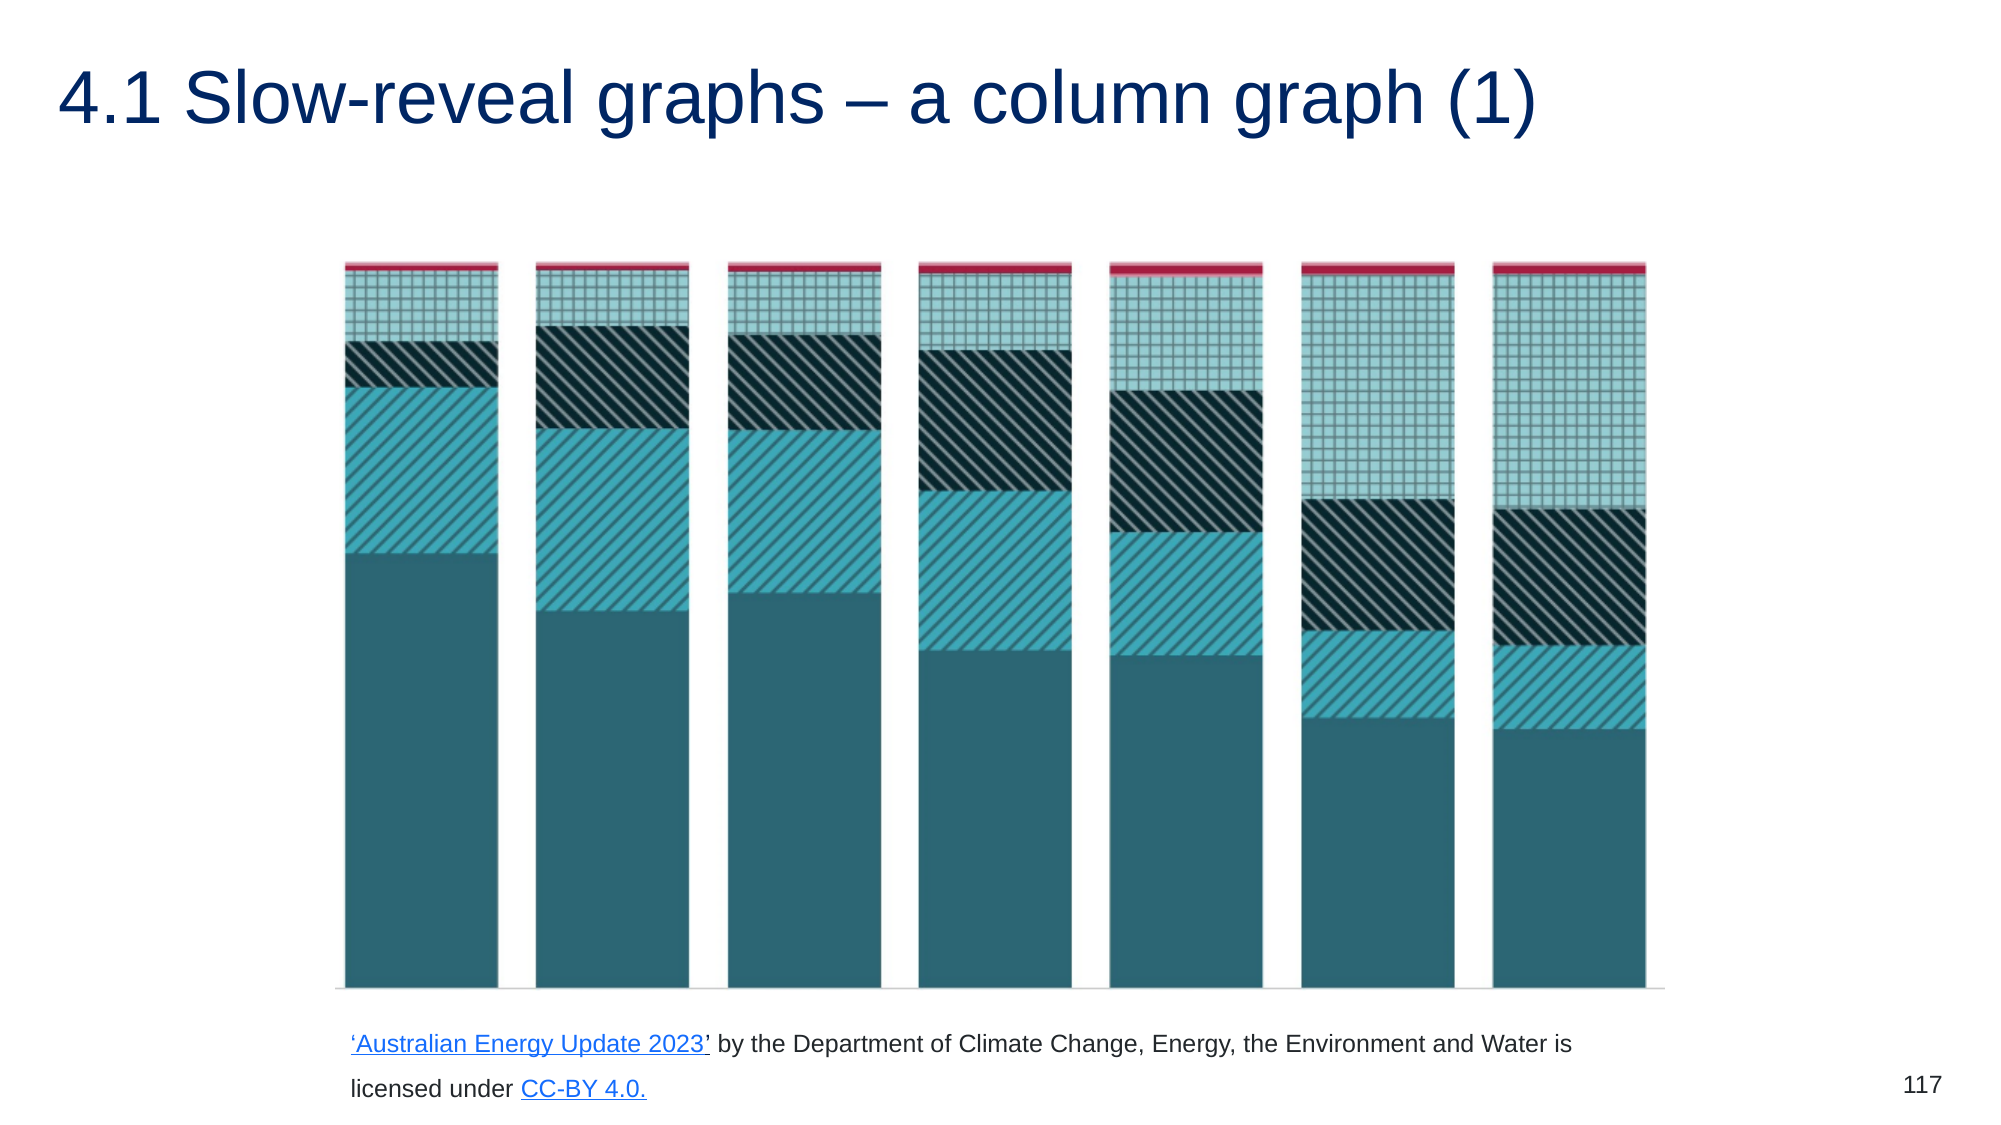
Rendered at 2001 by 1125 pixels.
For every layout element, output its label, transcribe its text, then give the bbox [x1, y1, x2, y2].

text_box ‘Australian Energy Update 2023’ by the Department of Climate Change, Energy, the Environment and Water is licensed under CC-BY 4.0. [335, 1005, 1665, 1110]
title 4.1 Slow-reveal graphs – a column graph (1) [59, 59, 1943, 149]
slide_number 117 [1824, 1068, 1943, 1099]
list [335, 224, 1665, 991]
